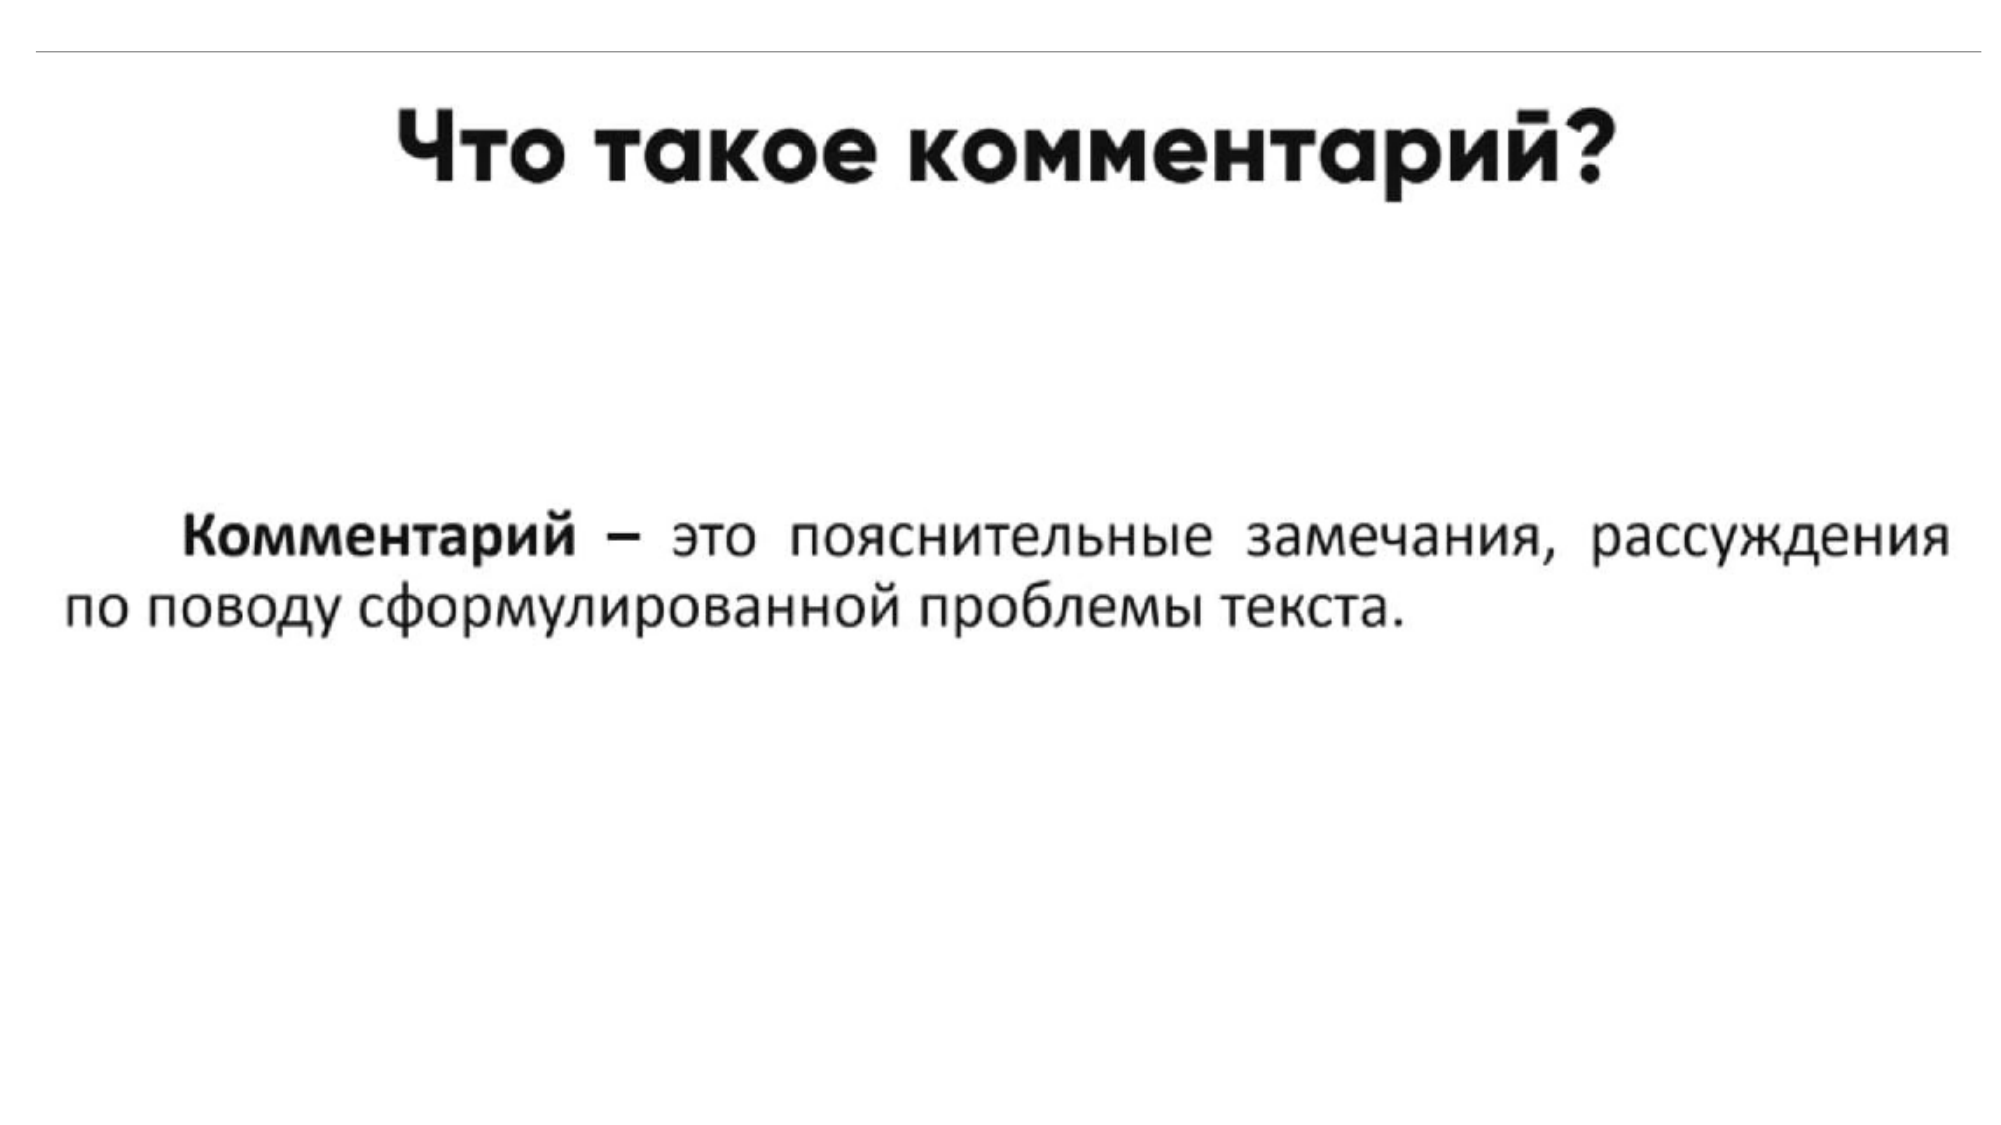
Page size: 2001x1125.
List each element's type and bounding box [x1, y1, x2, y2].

list [35, 51, 1982, 860]
